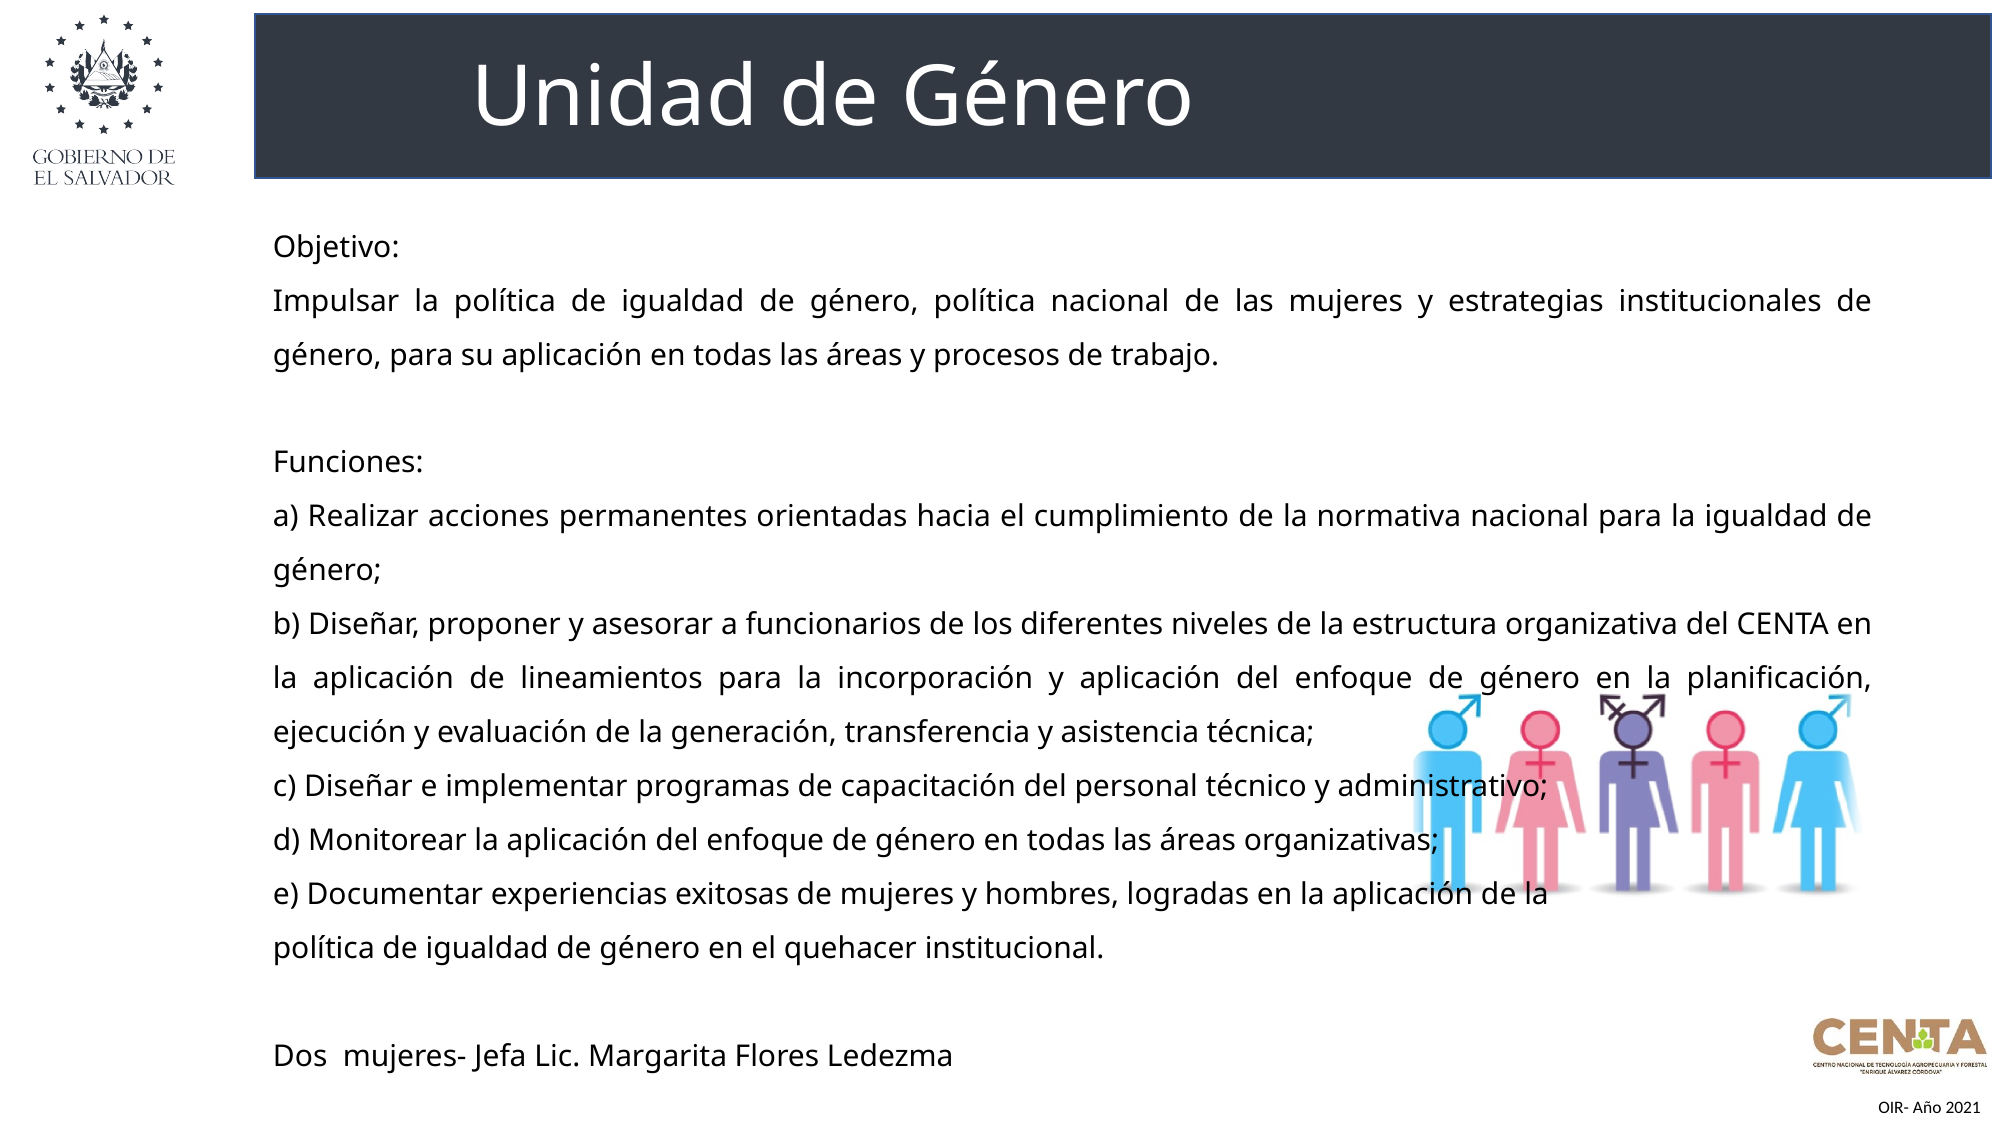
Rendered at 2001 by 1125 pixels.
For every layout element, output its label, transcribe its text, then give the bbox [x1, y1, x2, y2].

title Unidad de Género [258, 45, 1945, 152]
picture [1813, 1018, 1987, 1075]
text_box Objetivo: Impulsar la política de igualdad de género, política nacional de las mujeres y estrategias institucionales de género, para su aplicación en todas las áreas y procesos de trabajo. Funciones: a) Realizar acciones permanentes orientadas hacia el cumplimiento de la normativa nacional para la igualdad de género; b) Diseñar, proponer y asesorar a funcionarios de los diferentes niveles de la estructura organizativa del CENTA en la aplicación de lineamientos para la incorporación y aplicación del enfoque de género en la planificación, ejecución y evaluación de la generación, transferencia y asistencia técnica; c) Diseñar e implementar programas de capacitación del personal técnico y administrativo; d) Monitorear la aplicación del enfoque de género en todas las áreas organizativas; e) Documentar experiencias exitosas de mujeres y hombres, logradas en la aplicación de la política de igualdad de género en el quehacer institucional. Dos mujeres- Jefa Lic. Margarita Flores Ledezma [258, 201, 1889, 1080]
picture [33, 14, 175, 185]
picture [1401, 640, 1867, 951]
text_box OIR- Año 2021 [1863, 1088, 2000, 1125]
